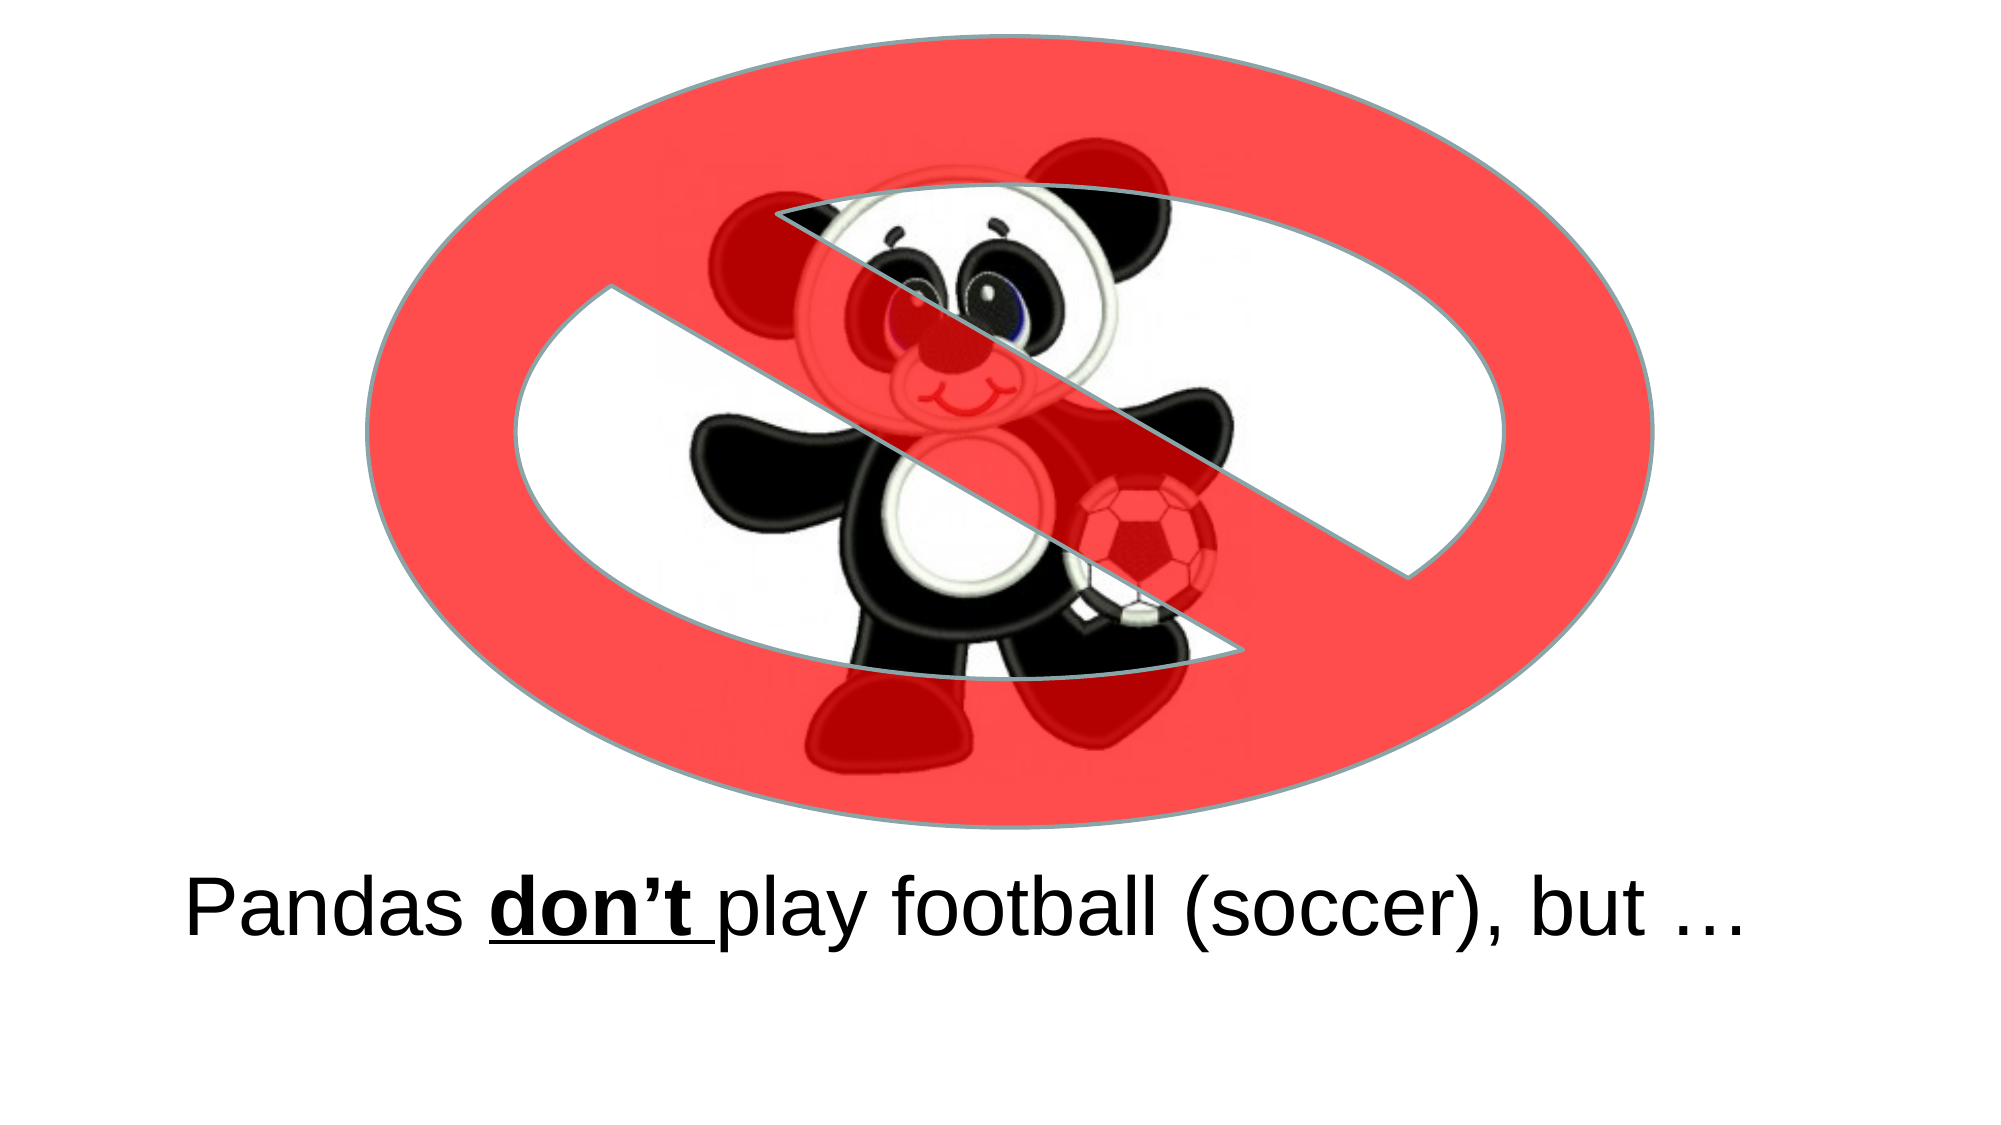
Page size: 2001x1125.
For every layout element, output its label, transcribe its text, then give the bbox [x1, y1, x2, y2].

title Pandas don’t play football (soccer), but … [117, 798, 1818, 1005]
picture [339, 132, 1577, 783]
text_box [587, 34, 1432, 131]
text_box [1582, 248, 1655, 616]
text_box [732, 791, 1288, 830]
